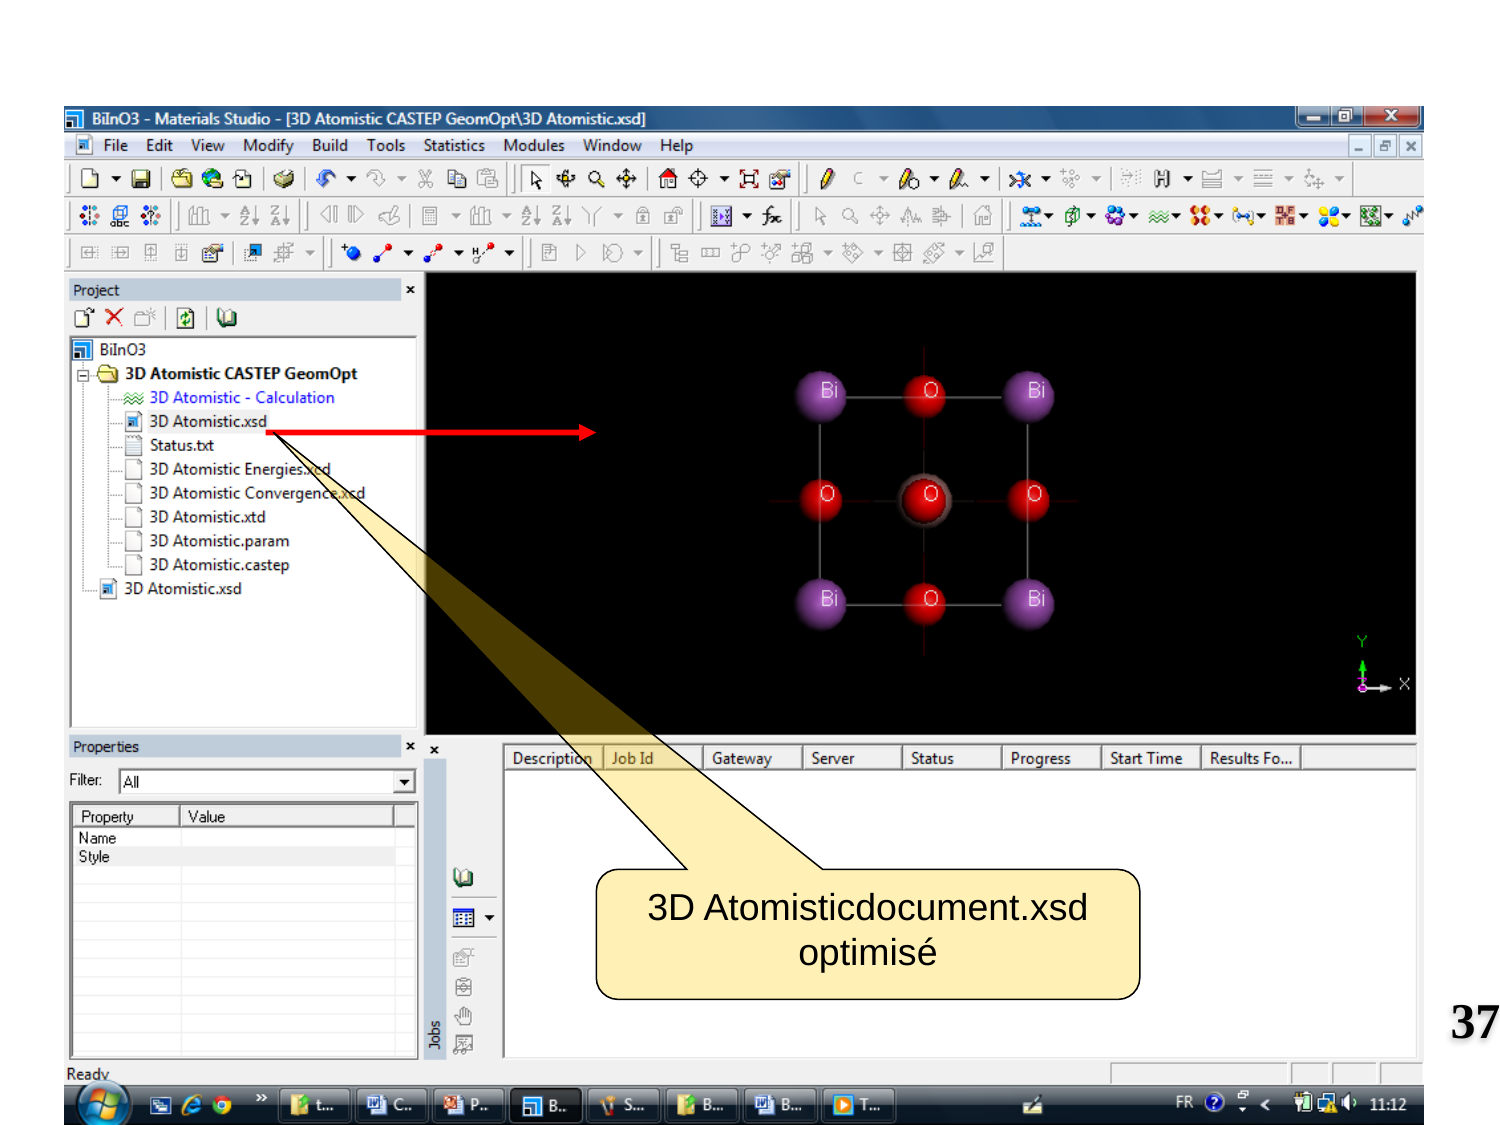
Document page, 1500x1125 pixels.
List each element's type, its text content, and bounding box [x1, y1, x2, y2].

text_box 37 [1429, 965, 1500, 1072]
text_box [64, 105, 1424, 1125]
